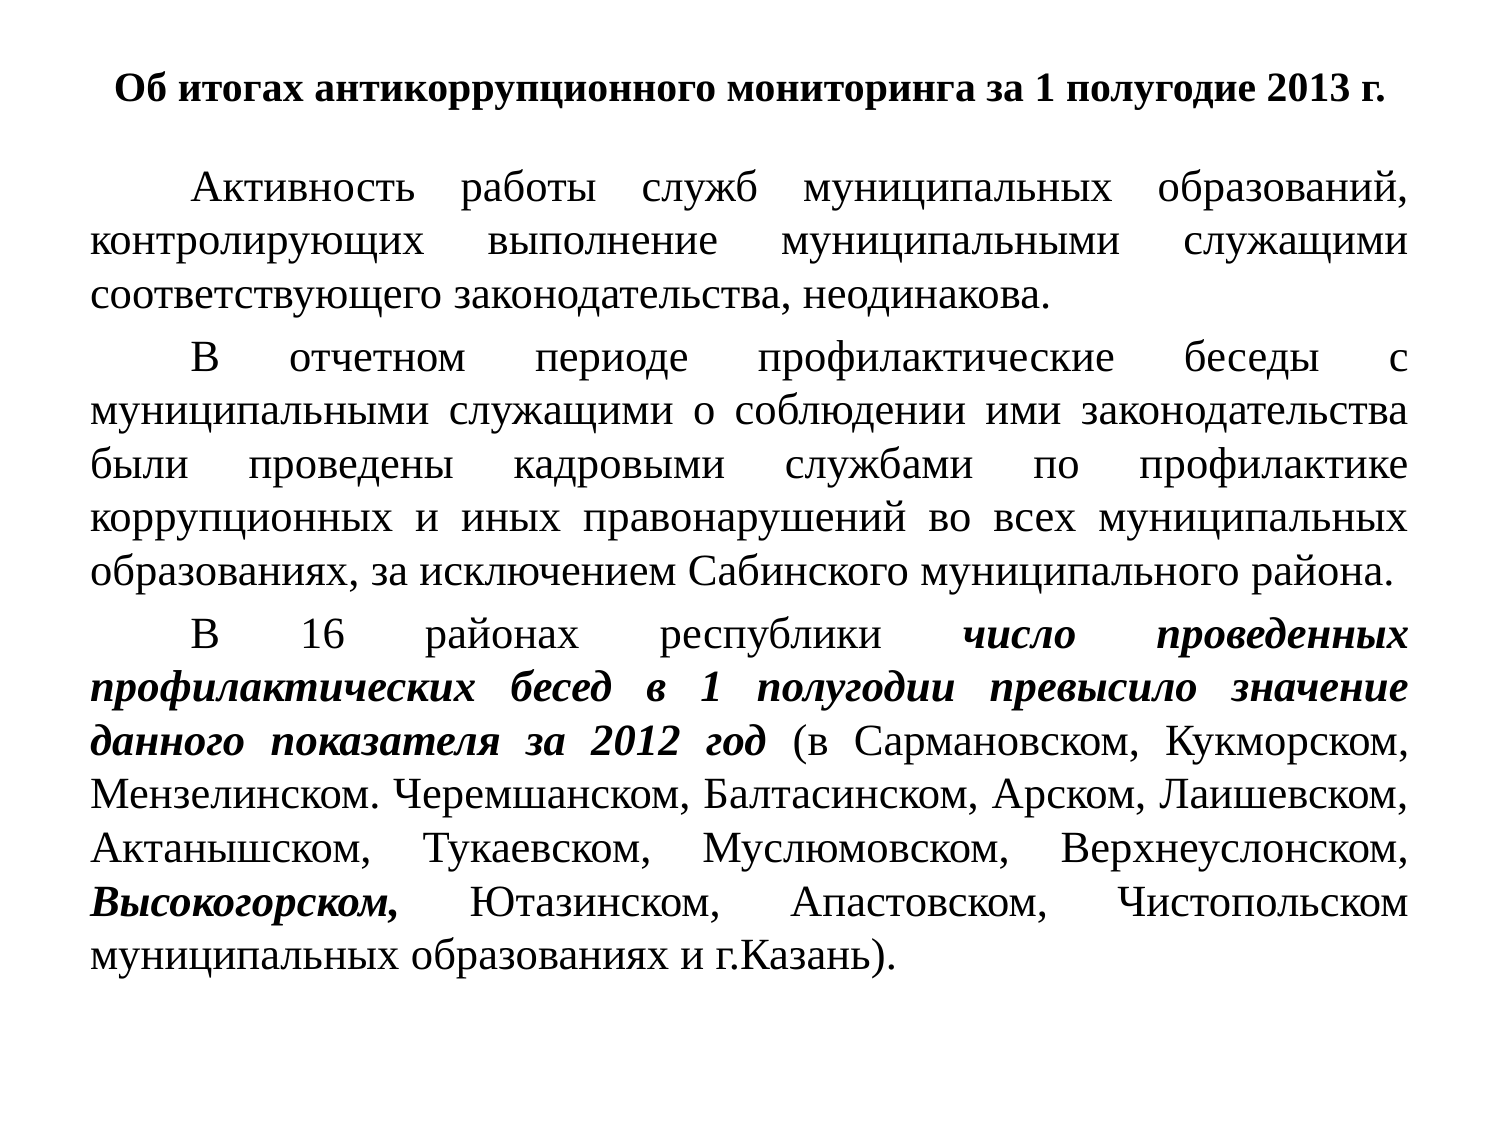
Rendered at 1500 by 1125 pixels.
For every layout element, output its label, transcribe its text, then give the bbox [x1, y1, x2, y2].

list Активность работы служб муниципальных образований, контролирующих выполнение муниципальными служащими соответствующего законодательства, неодинакова. В отчетном периоде профилактические беседы с муниципальными служащими о соблюдении ими законодательства были проведены кадровыми службами по профилактике коррупционных и иных правонарушений во всех муниципальных образованиях, за исключением Сабинского муниципального района. В 16 районах республики число проведенных профилактических бесед в 1 полугодии превысило значение данного показателя за 2012 год (в Сармановском, Кукморском, Мензелинском. Черемшанском, Балтасинском, Арском, Лаишевском, Актанышском, Тукаевском, Муслюмовском, Верхнеуслонском, Высокогорском, Ютазинском, Апастовском, Чистопольском муниципальных образованиях и г.Казань). [75, 149, 1425, 1005]
title Об итогах антикоррупционного мониторинга за 1 полугодие 2013 г. [75, 45, 1425, 126]
